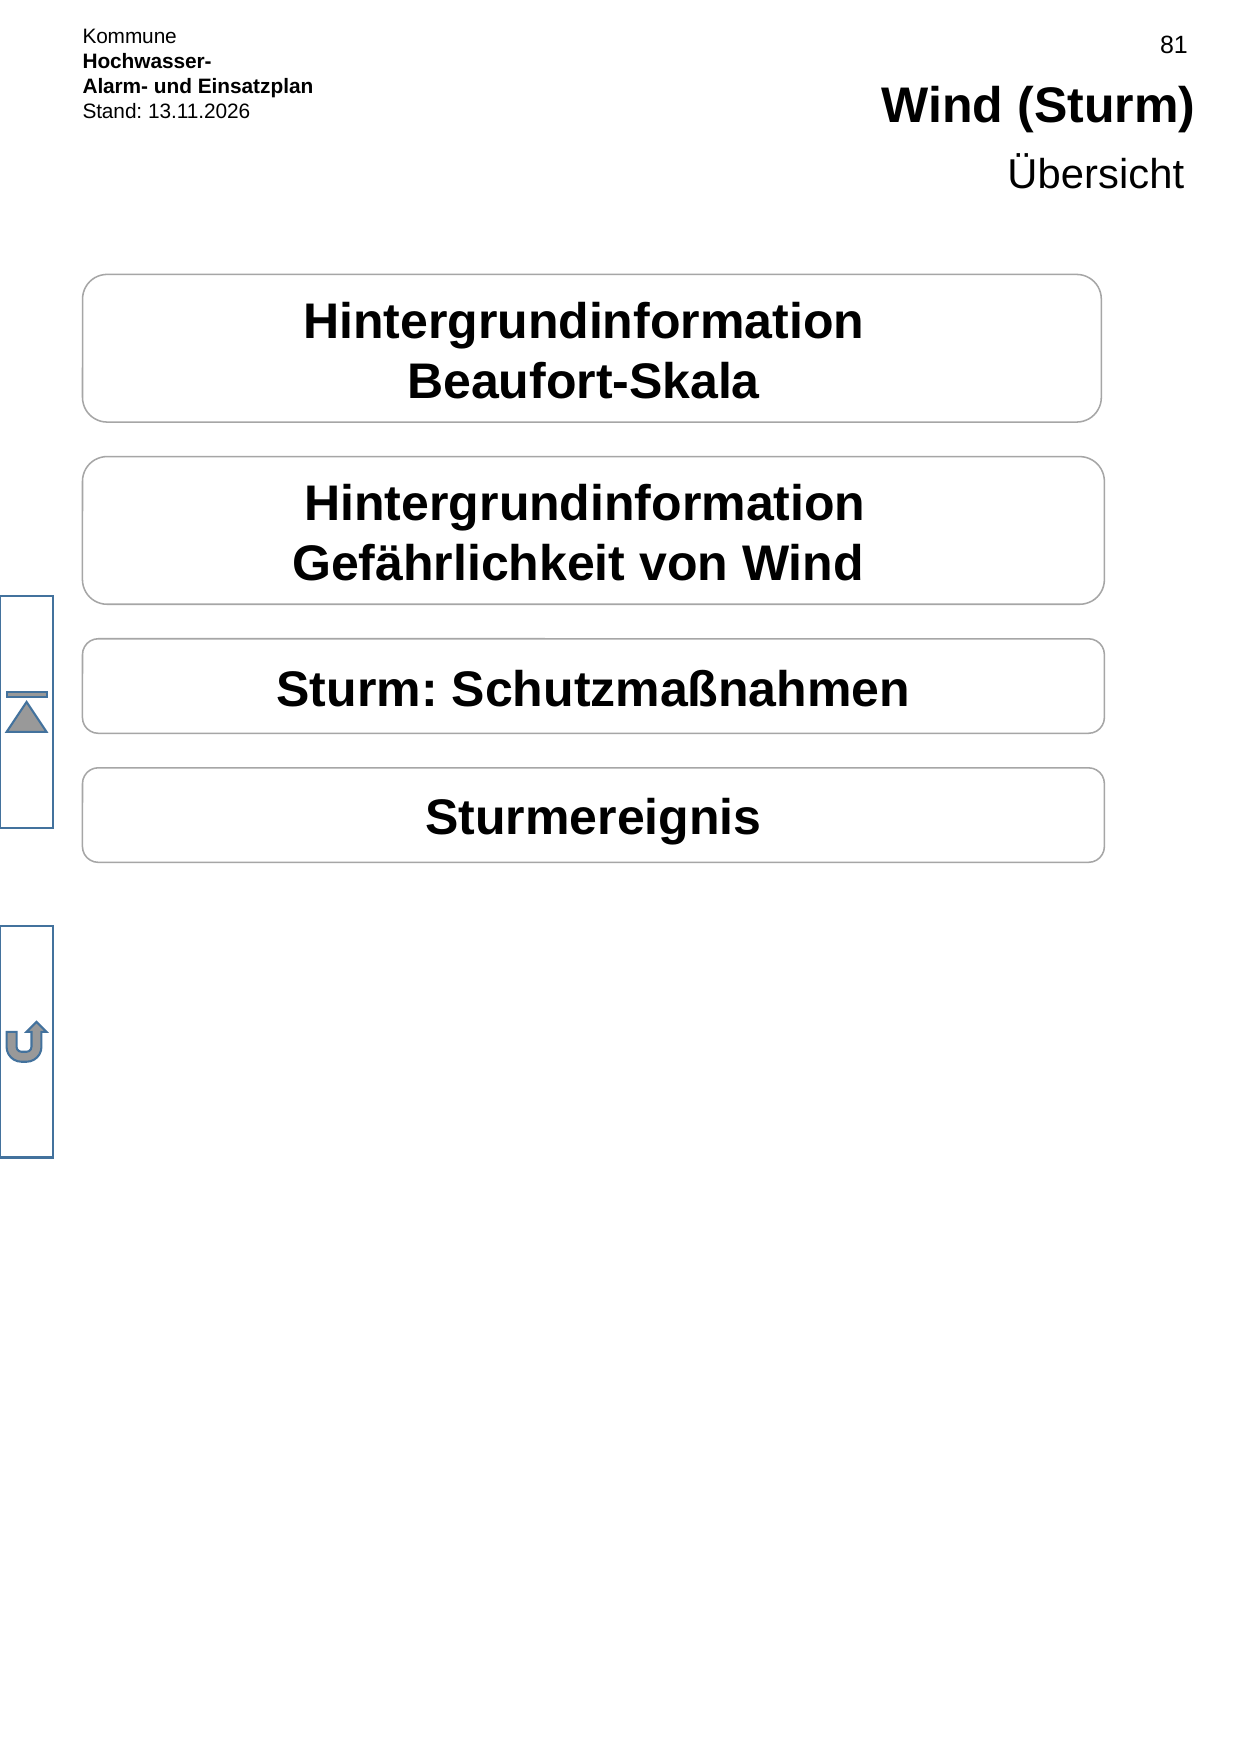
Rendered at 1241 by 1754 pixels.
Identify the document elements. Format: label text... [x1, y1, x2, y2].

text_box Hintergrundinformation Beaufort-Skala [81, 273, 1103, 424]
list Übersicht [82, 145, 1196, 233]
text_box Sturm: Schutzmaßnahmen [81, 637, 1106, 735]
title Wind (Sturm) [452, 49, 1196, 141]
text_box Hintergrundinformation Gefährlichkeit von Wind [81, 455, 1106, 606]
text_box Sturmereignis [81, 766, 1106, 864]
